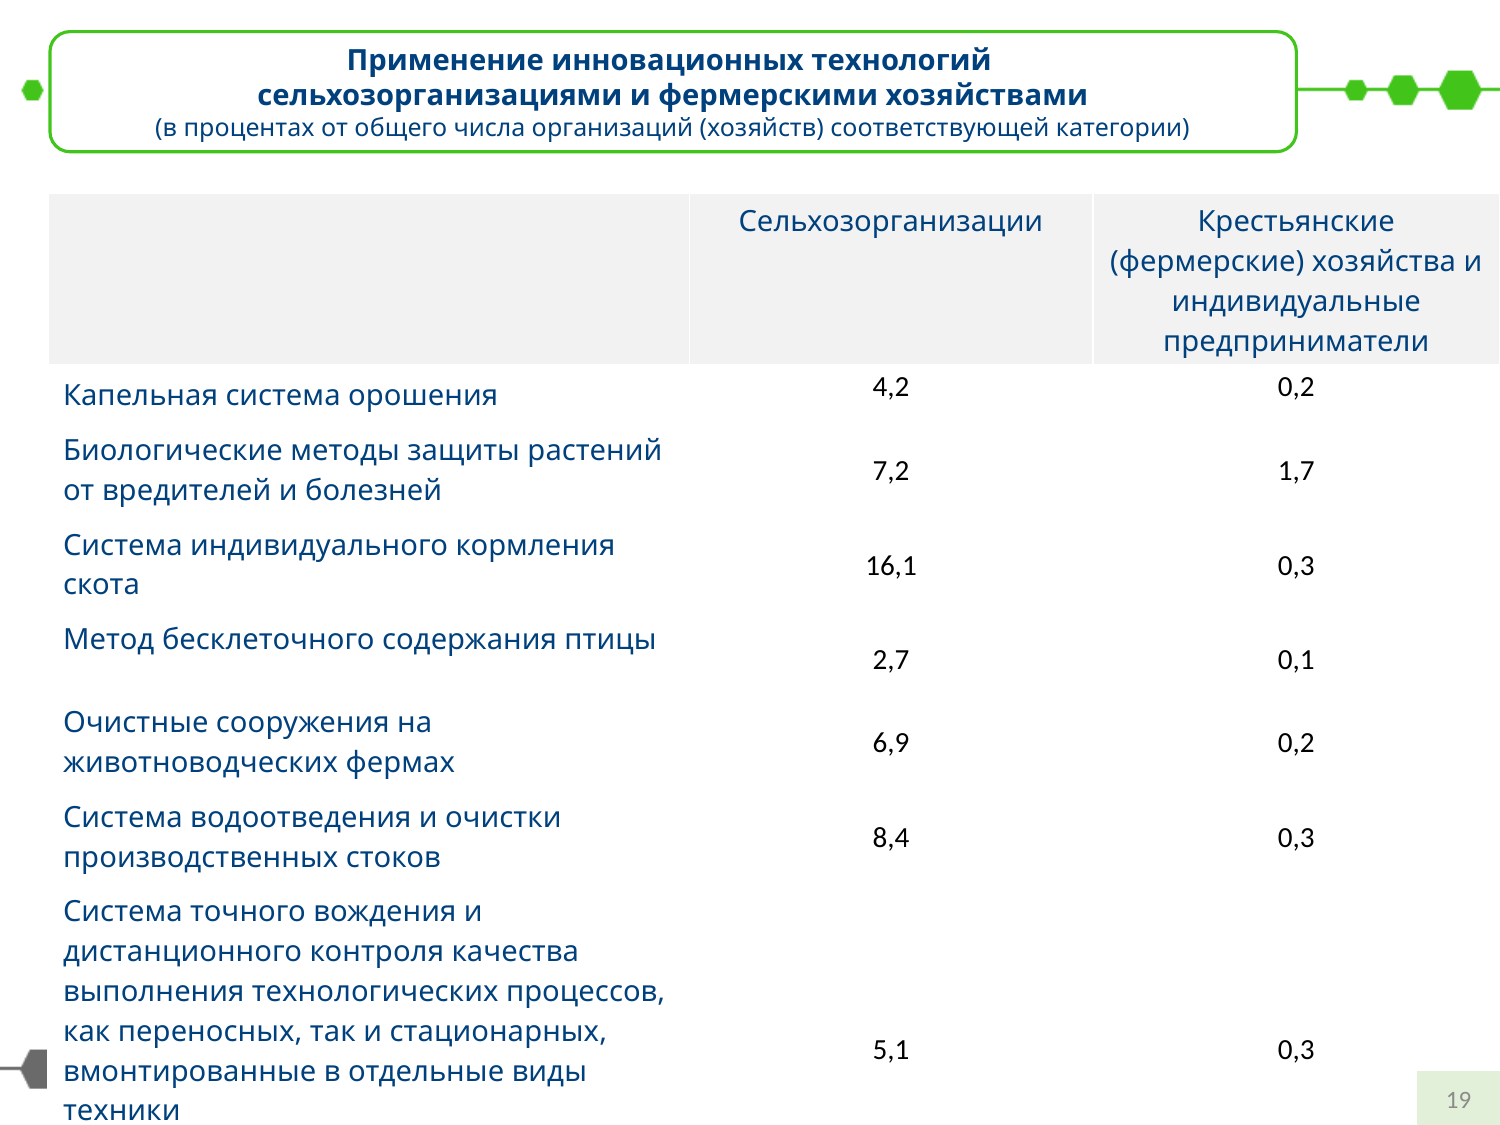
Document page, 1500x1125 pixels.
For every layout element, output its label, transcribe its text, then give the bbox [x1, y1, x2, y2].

table_header Крестьянские (фермерские) хозяйства и индивидуальные предприниматели [1094, 194, 1499, 364]
table_header Сельхозорганизации [690, 194, 1092, 364]
table_cell Система водоотведения и очистки производственных стоков [49, 790, 689, 882]
table_cell 1,7 [1094, 423, 1499, 515]
table_header [49, 194, 689, 364]
table_cell 7,2 [690, 423, 1092, 515]
table_cell 0,3 [1094, 517, 1499, 610]
table_cell 2,7 [690, 612, 1092, 693]
table_cell 0,3 [1094, 884, 1499, 1125]
table_cell Биологические методы защиты растений от вредителей и болезней [49, 423, 689, 515]
text_box Применение инновационных технологий сельхозорганизациями и фермерскими хозяйствами (в процентах от общего числа организаций (хозяйств) соответствующей категории) [48, 30, 1298, 153]
table_cell 0,1 [1094, 612, 1499, 693]
table_cell 8,4 [690, 790, 1092, 882]
table_cell 5,1 [690, 884, 1092, 1125]
table_cell Система точного вождения и дистанционного контроля качества выполнения технологических процессов, как переносных, так и стационарных, вмонтированные в отдельные виды техники [49, 884, 689, 1125]
table_cell Система индивидуального кормления скота [49, 517, 689, 610]
table_cell 6,9 [690, 695, 1092, 788]
table_cell Метод бесклеточного содержания птицы [49, 612, 689, 693]
picture [0, 0, 1500, 1125]
table_cell 0,2 [1094, 370, 1499, 421]
table_cell Очистные сооружения на животноводческих фермах [49, 695, 689, 788]
table_cell 0,2 [1094, 695, 1499, 788]
table_cell 16,1 [690, 517, 1092, 610]
slide_number 19 [1417, 1071, 1500, 1125]
table_cell 4,2 [690, 370, 1092, 421]
table_cell 0,3 [1094, 790, 1499, 882]
table_cell Капельная система орошения [49, 370, 689, 421]
